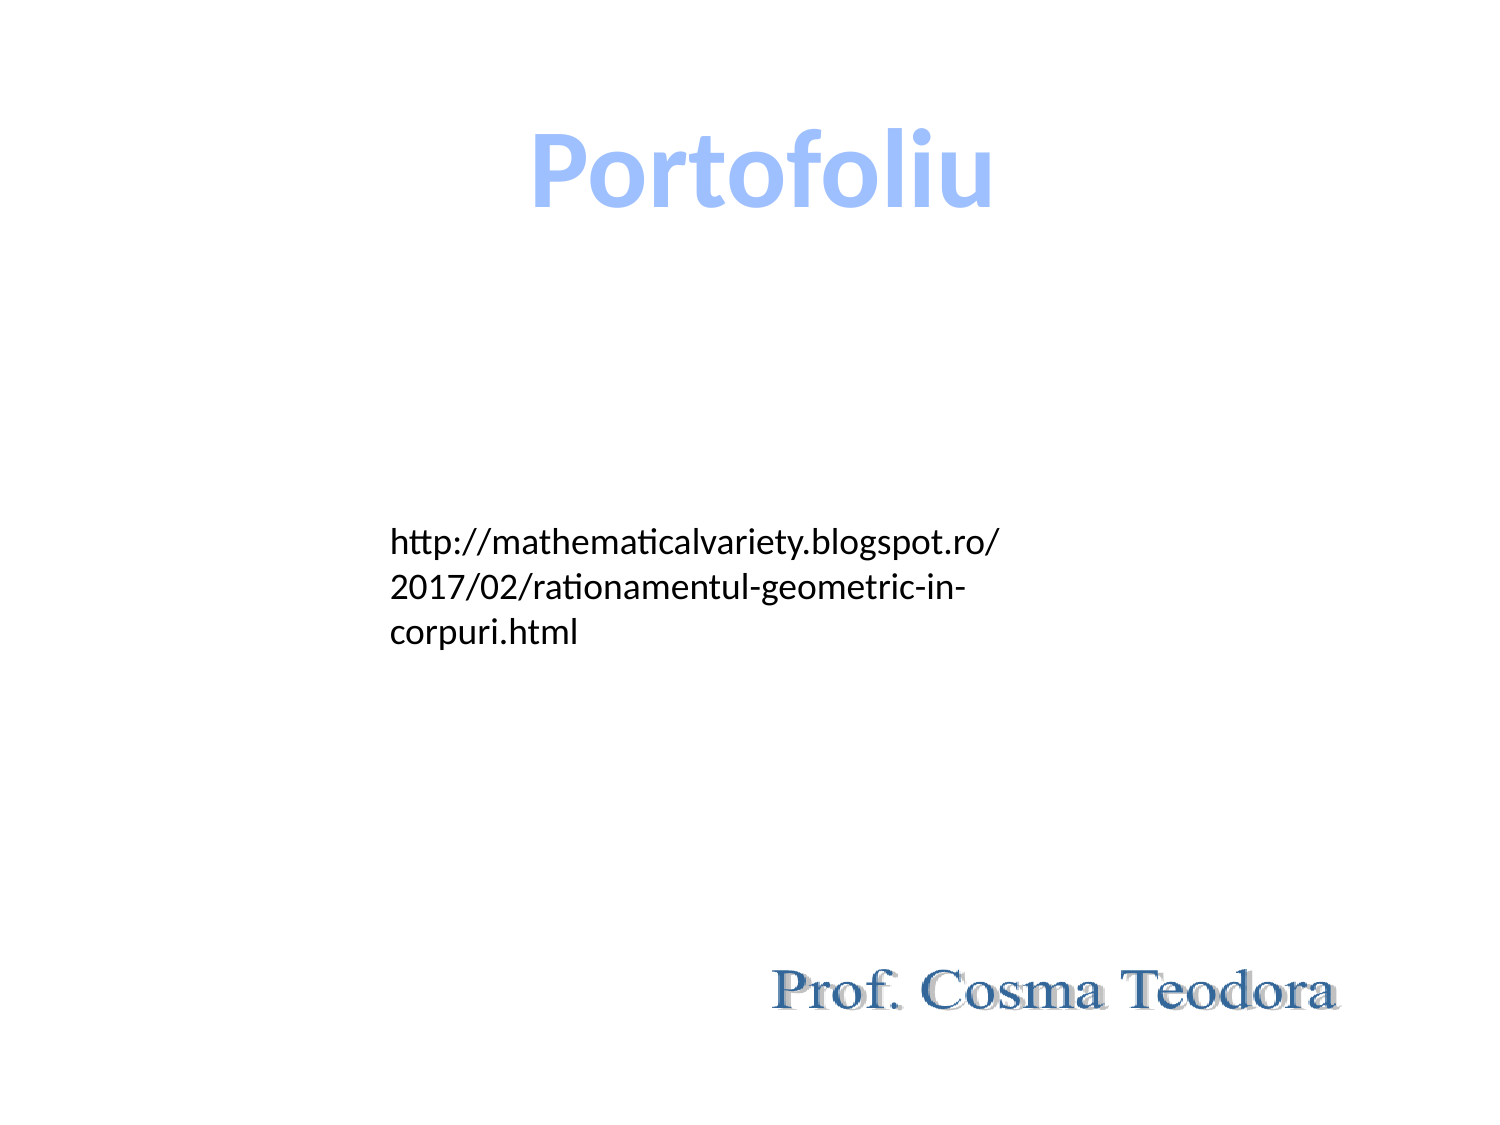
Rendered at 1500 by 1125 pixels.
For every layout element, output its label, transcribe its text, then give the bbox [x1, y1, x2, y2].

picture [762, 962, 1351, 1015]
text_box http://mathematicalvariety.blogspot.ro/2017/02/rationamentul-geometric-in-corpuri.html [374, 509, 1125, 660]
text_box Portofoliu [514, 87, 1013, 238]
